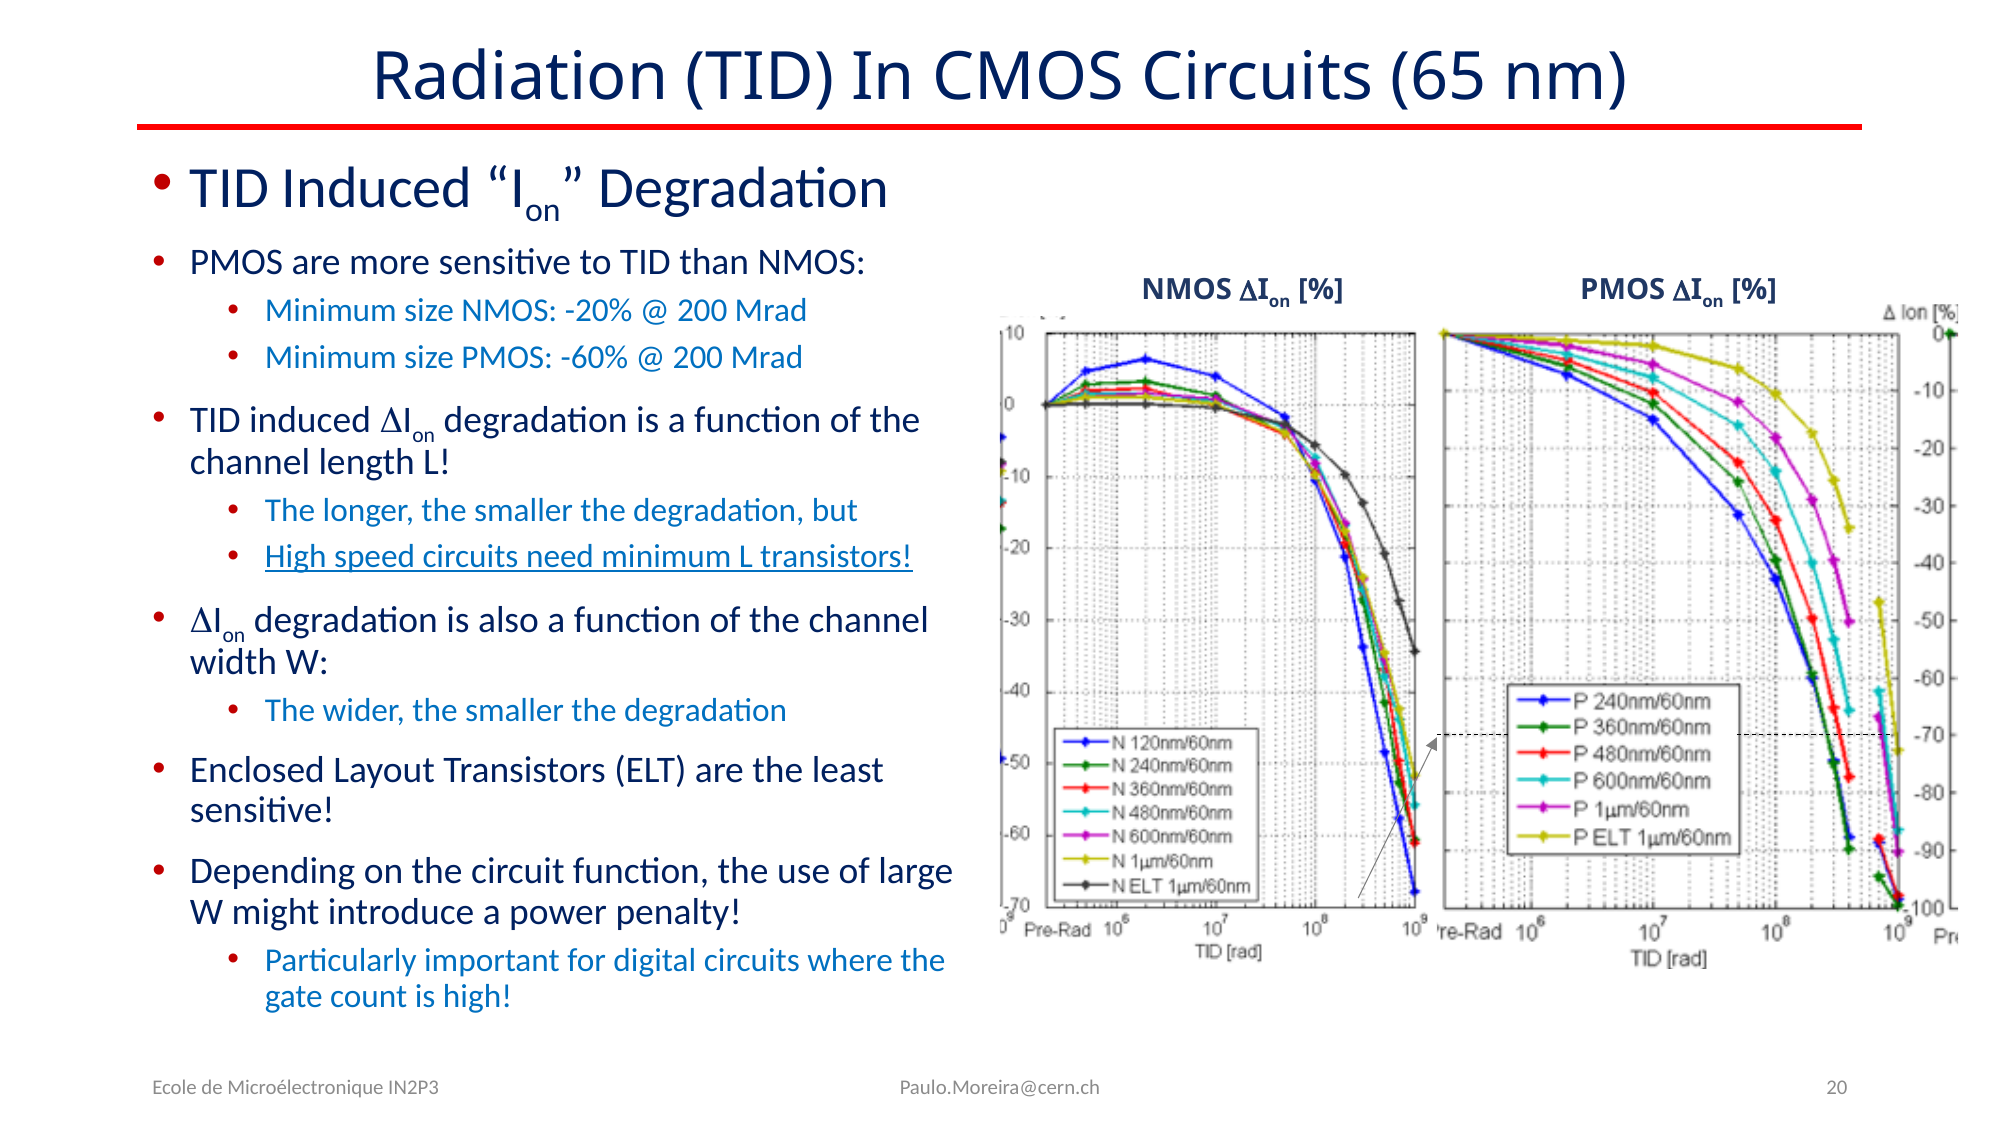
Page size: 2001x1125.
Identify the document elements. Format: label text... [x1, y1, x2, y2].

slide_number 20 [1412, 1070, 1863, 1103]
picture [999, 304, 1959, 973]
text_box NMOS DIon [%] [1126, 263, 1359, 316]
footer Paulo.Moreira@cern.ch [662, 1070, 1338, 1103]
title Radiation (TID) In CMOS Circuits (65 nm) [137, 39, 1863, 117]
text_box PMOS DIon [%] [1565, 263, 1793, 304]
slide_number Ecole de Microélectronique IN2P3 [137, 1070, 588, 1103]
list TID Induced “Ion” Degradation PMOS are more sensitive to TID than NMOS: Minimum size NMOS: -20% @ 200 Mrad Minimum size PMOS: -60% @ 200 Mrad TID induced DIon degradation is a function of the channel length L! The longer, the smaller the degradation, but High speed circuits need minimum L transistors! DIon degradation is also a function of the channel width W: The wider, the smaller the degradation Enclosed Layout Transistors (ELT) are the least sensitive! Depending on the circuit function, the use of large W might introduce a power penalty! Particularly important for digital circuits where the gate count is high! [137, 142, 988, 1057]
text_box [1358, 737, 1437, 899]
